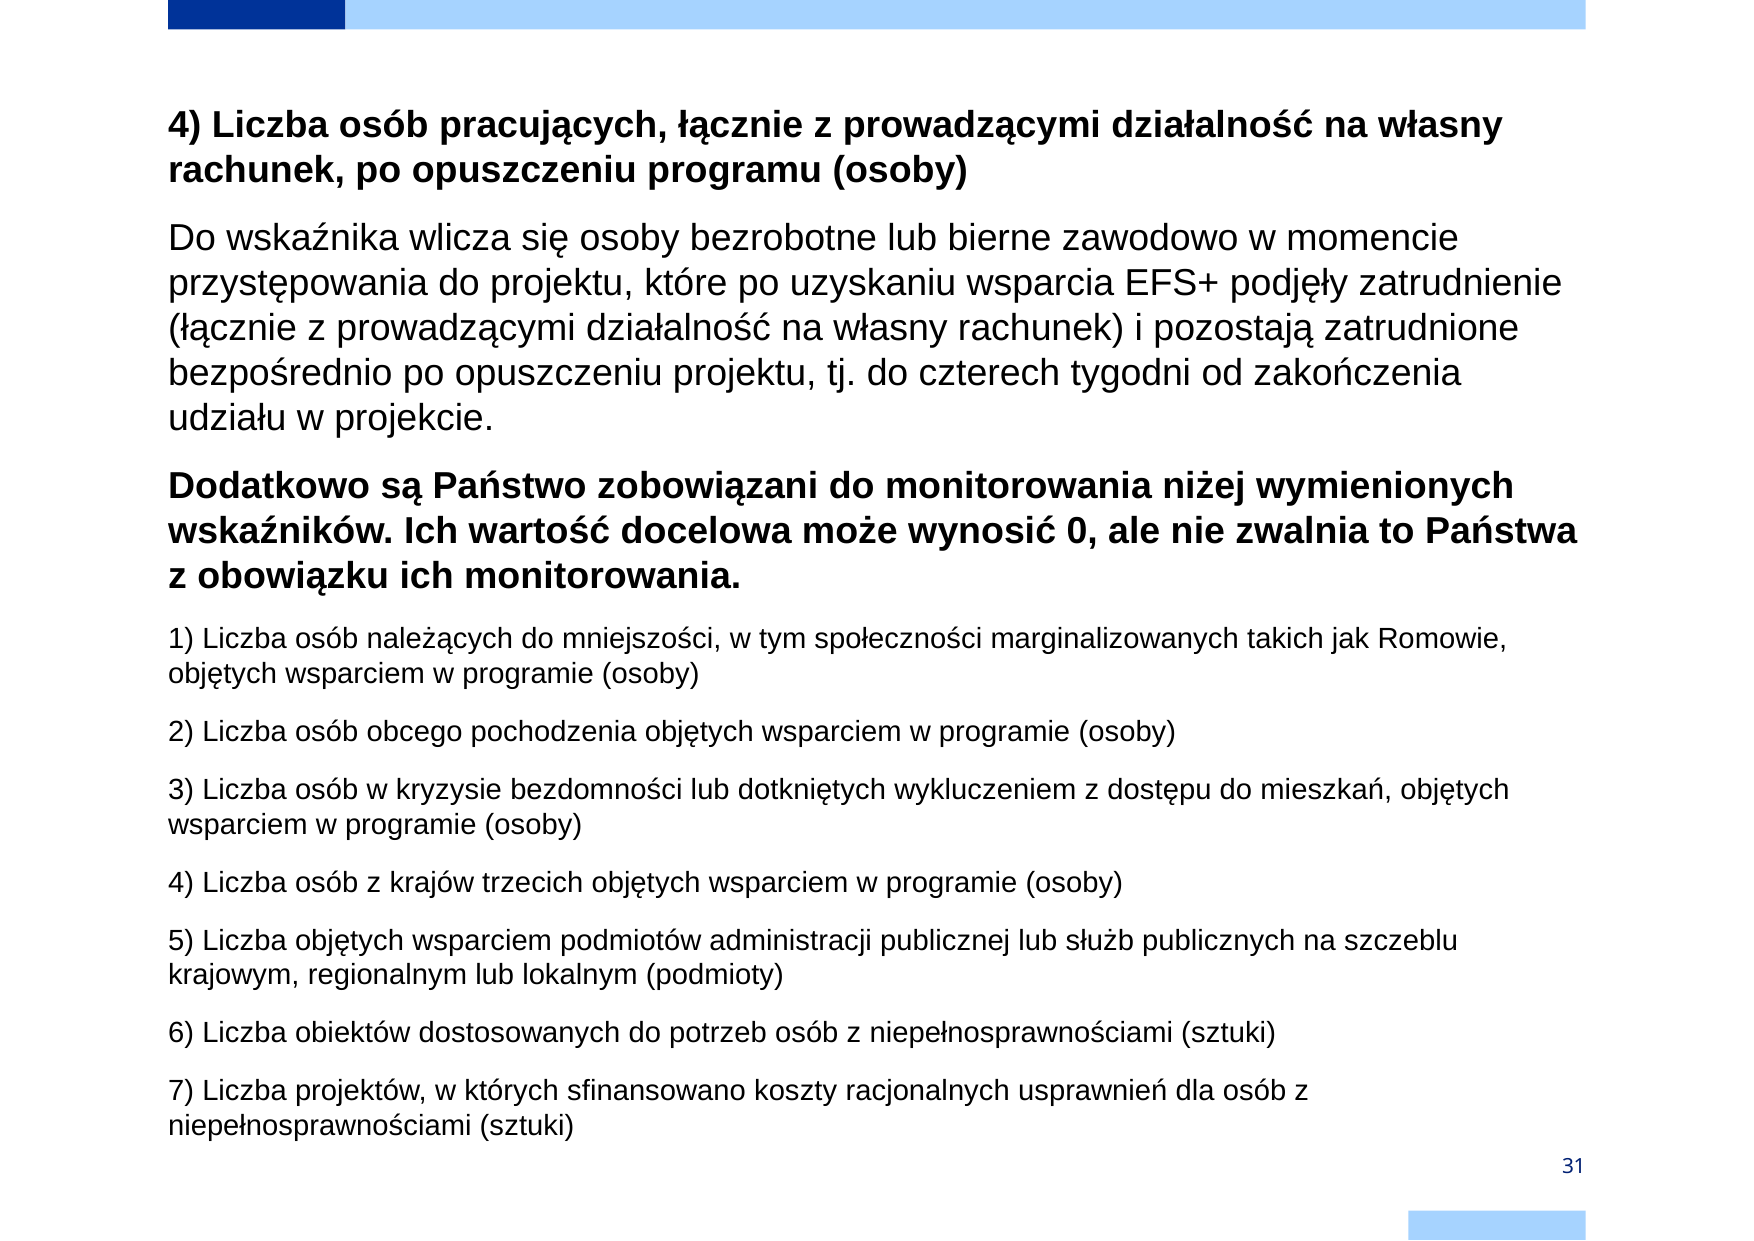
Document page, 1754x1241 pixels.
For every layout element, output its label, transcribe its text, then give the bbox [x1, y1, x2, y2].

list 4) Liczba osób pracujących, łącznie z prowadzącymi działalność na własny rachunek, po opuszczeniu programu (osoby) Do wskaźnika wlicza się osoby bezrobotne lub bierne zawodowo w momencie przystępowania do projektu, które po uzyskaniu wsparcia EFS+ podjęły zatrudnienie (łącznie z prowadzącymi działalność na własny rachunek) i pozostają zatrudnione bezpośrednio po opuszczeniu projektu, tj. do czterech tygodni od zakończenia udziału w projekcie. Dodatkowo są Państwo zobowiązani do monitorowania niżej wymienionych wskaźników. Ich wartość docelowa może wynosić 0, ale nie zwalnia to Państwa z obowiązku ich monitorowania. 1) Liczba osób należących do mniejszości, w tym społeczności marginalizowanych takich jak Romowie, objętych wsparciem w programie (osoby) 2) Liczba osób obcego pochodzenia objętych wsparciem w programie (osoby) 3) Liczba osób w kryzysie bezdomności lub dotkniętych wykluczeniem z dostępu do mieszkań, objętych wsparciem w programie (osoby) 4) Liczba osób z krajów trzecich objętych wsparciem w programie (osoby) 5) Liczba objętych wsparciem podmiotów administracji publicznej lub służb publicznych na szczeblu krajowym, regionalnym lub lokalnym (podmioty) 6) Liczba obiektów dostosowanych do potrzeb osób z niepełnosprawnościami (sztuki) 7) Liczba projektów, w których sfinansowano koszty racjonalnych usprawnień dla osób z niepełnosprawnościami (sztuki) [168, 100, 1586, 1211]
slide_number 31 [1408, 1151, 1586, 1182]
